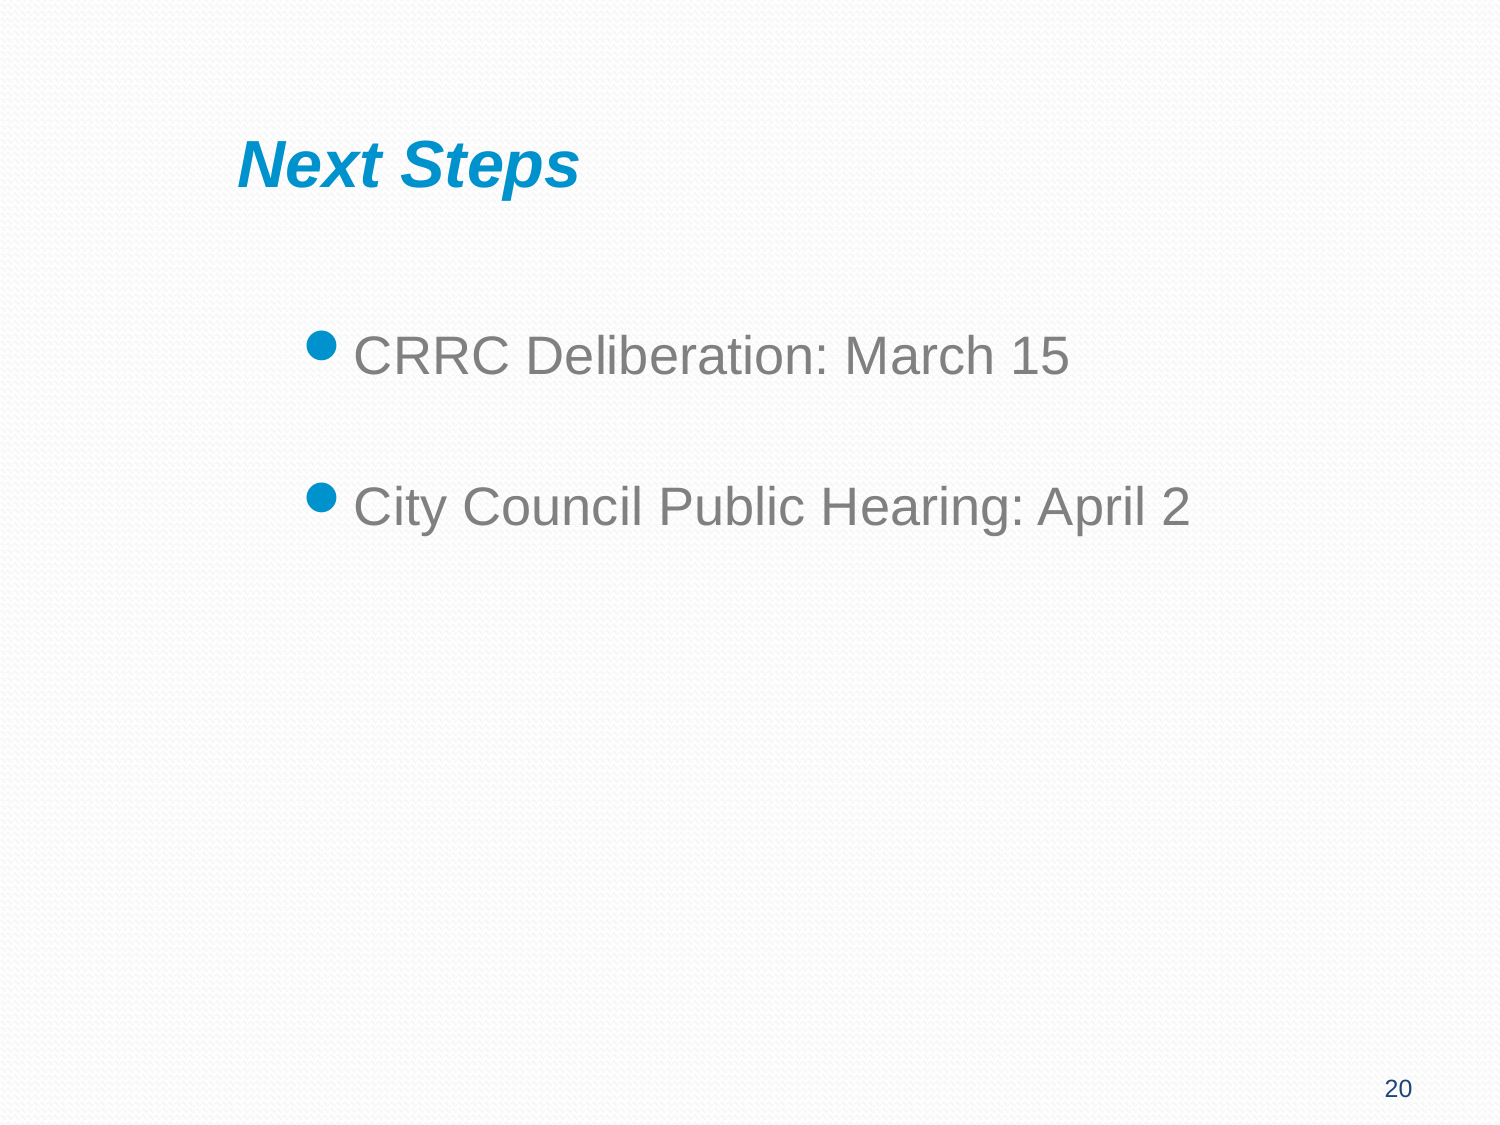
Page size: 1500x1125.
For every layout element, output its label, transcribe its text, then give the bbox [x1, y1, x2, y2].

slide_number 20 [1299, 1042, 1413, 1103]
list CRRC Deliberation: March 15 City Council Public Hearing: April 2 [287, 312, 1388, 926]
title Next Steps [237, 87, 1150, 201]
